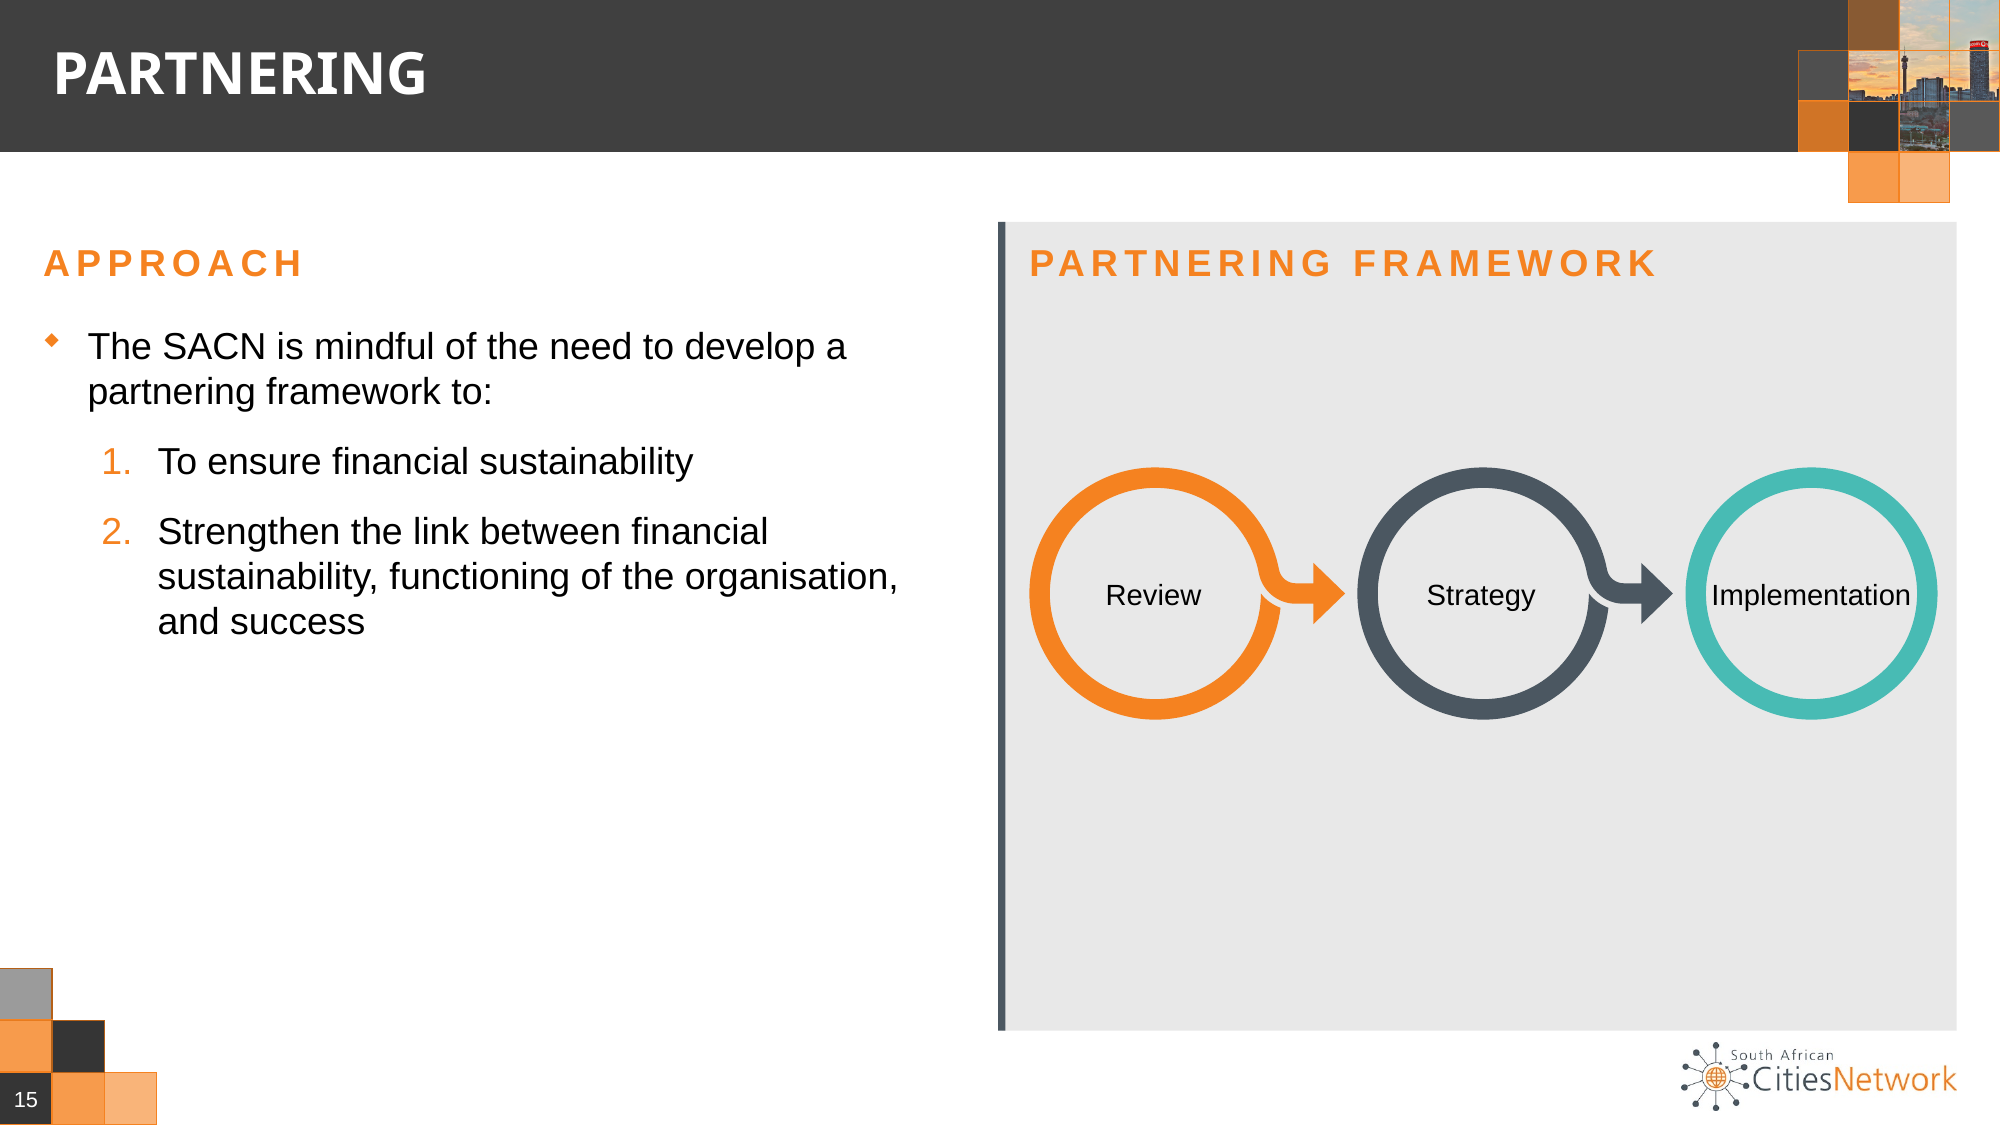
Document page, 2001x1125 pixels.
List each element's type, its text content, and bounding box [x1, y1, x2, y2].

title PARTNERING [52, 19, 1967, 132]
list The SACN is mindful of the need to develop a partnering framework to: To ensure financial sustainability Strengthen the link between financial sustainability, functioning of the organisation, and success [43, 314, 972, 1046]
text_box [1029, 467, 1938, 720]
picture [1681, 1042, 1957, 1111]
slide_number 15 [0, 1083, 56, 1122]
list APPROACH [43, 222, 972, 300]
list PARTNERING FRAMEWORK [1029, 222, 1958, 300]
